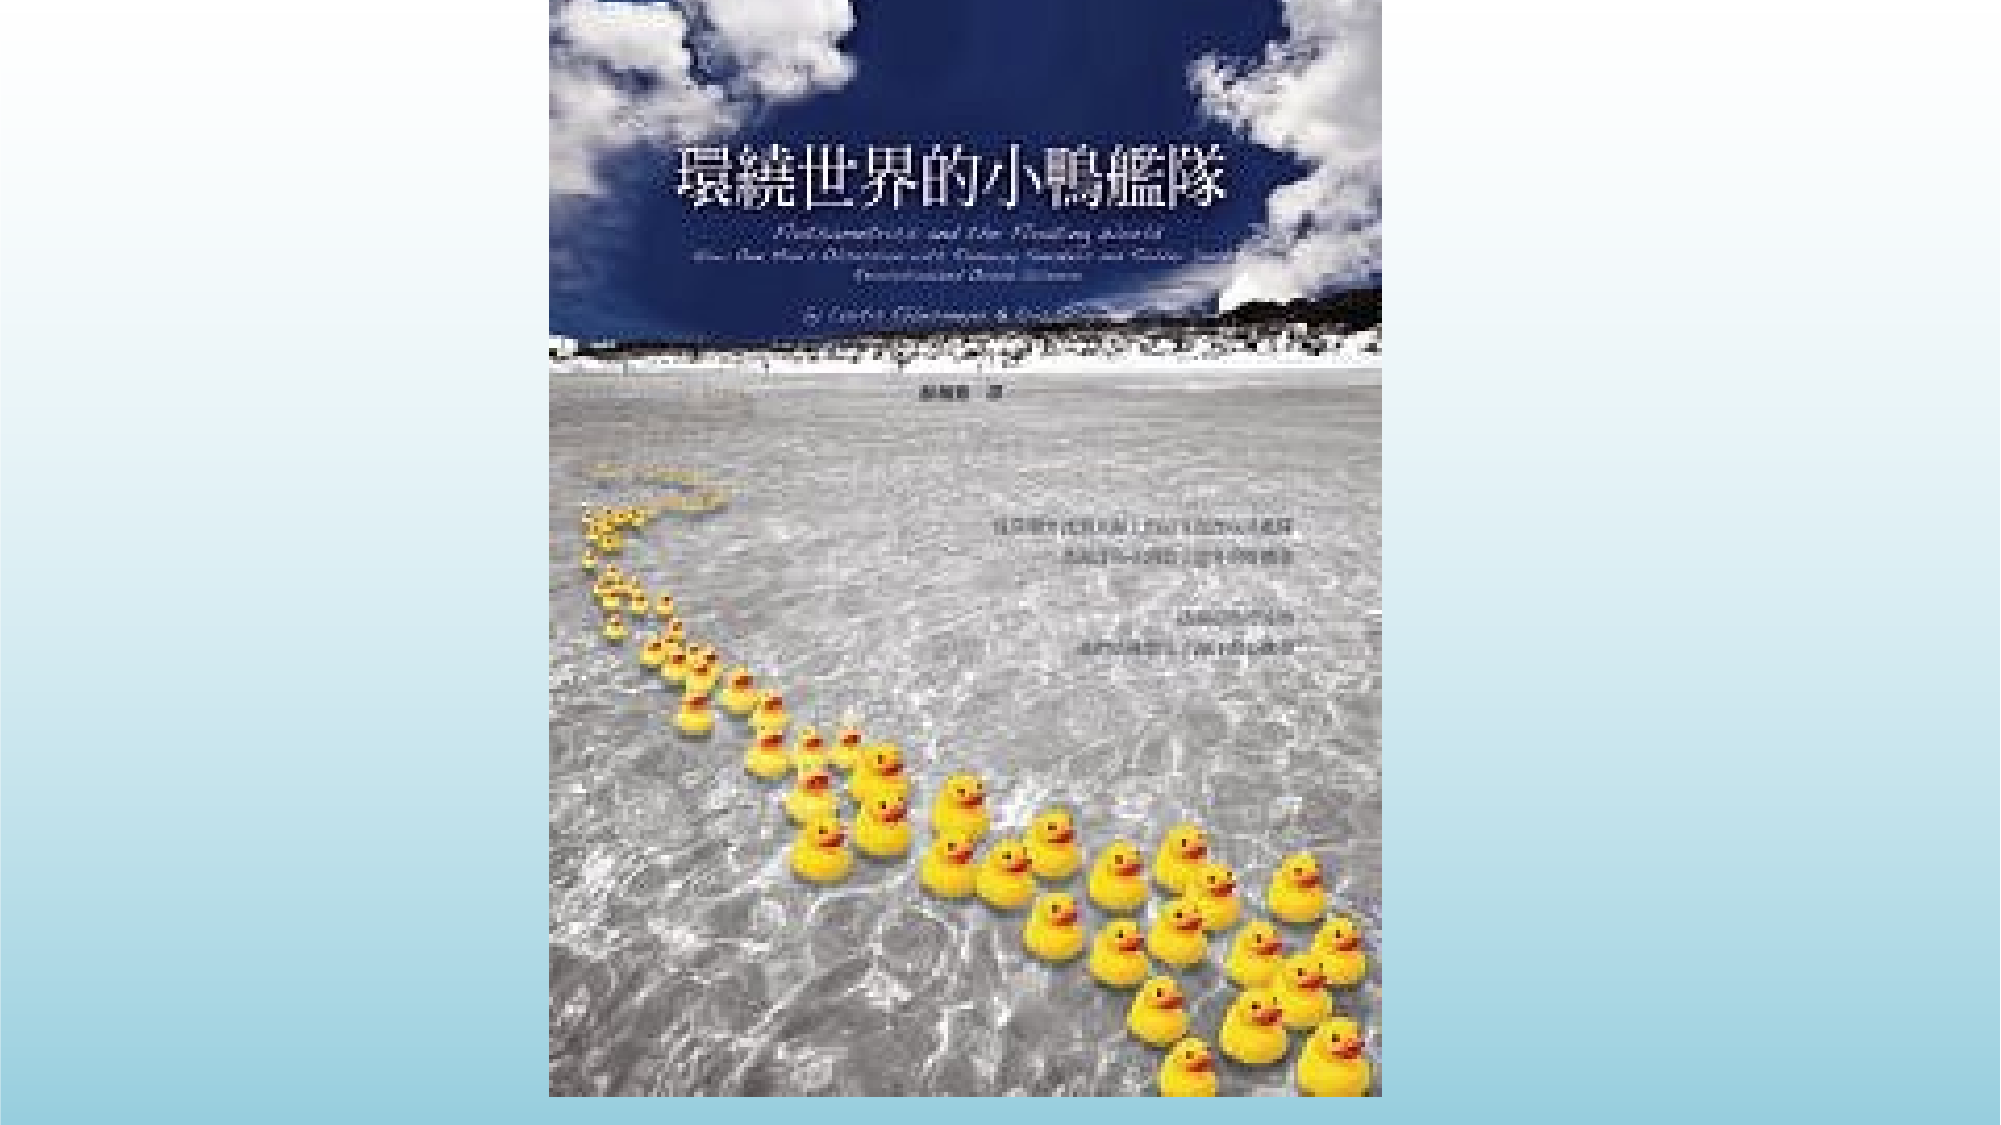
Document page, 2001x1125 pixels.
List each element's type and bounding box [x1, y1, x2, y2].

picture [549, 0, 1382, 1097]
